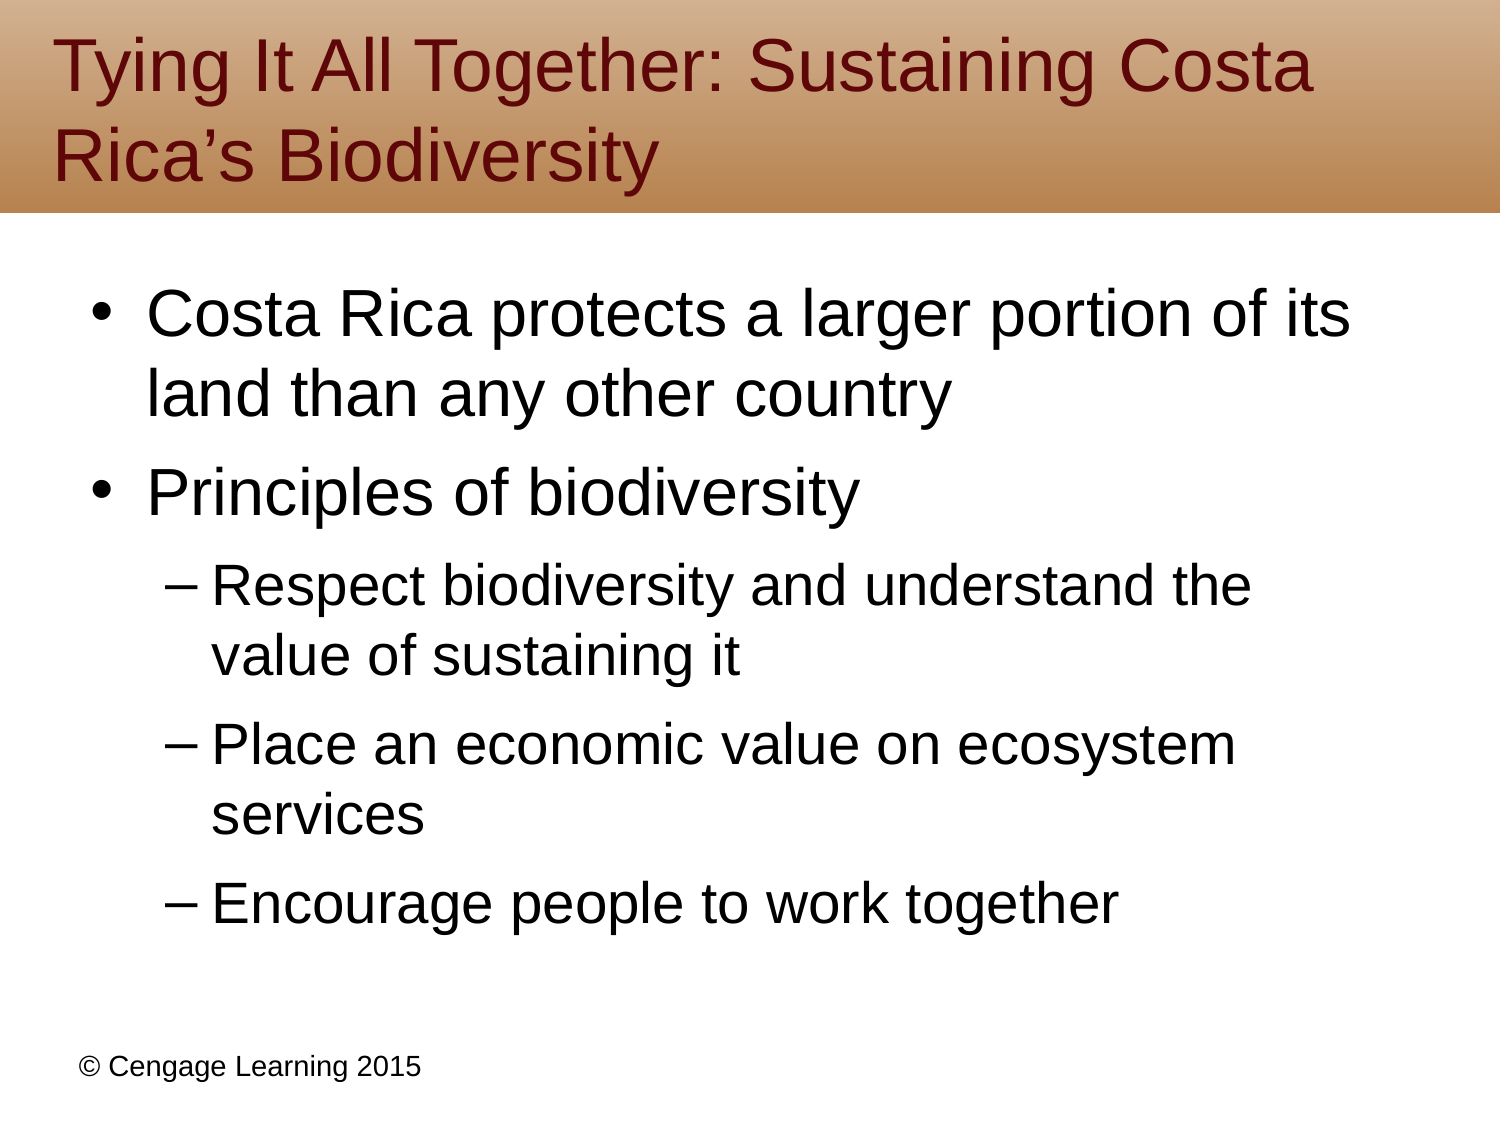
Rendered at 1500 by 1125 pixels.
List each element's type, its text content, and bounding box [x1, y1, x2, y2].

title Tying It All Together: Sustaining Costa Rica’s Biodiversity [0, 0, 1500, 213]
list Costa Rica protects a larger portion of its land than any other country Principles of biodiversity Respect biodiversity and understand the value of sustaining it Place an economic value on ecosystem services Encourage people to work together [74, 262, 1426, 1101]
